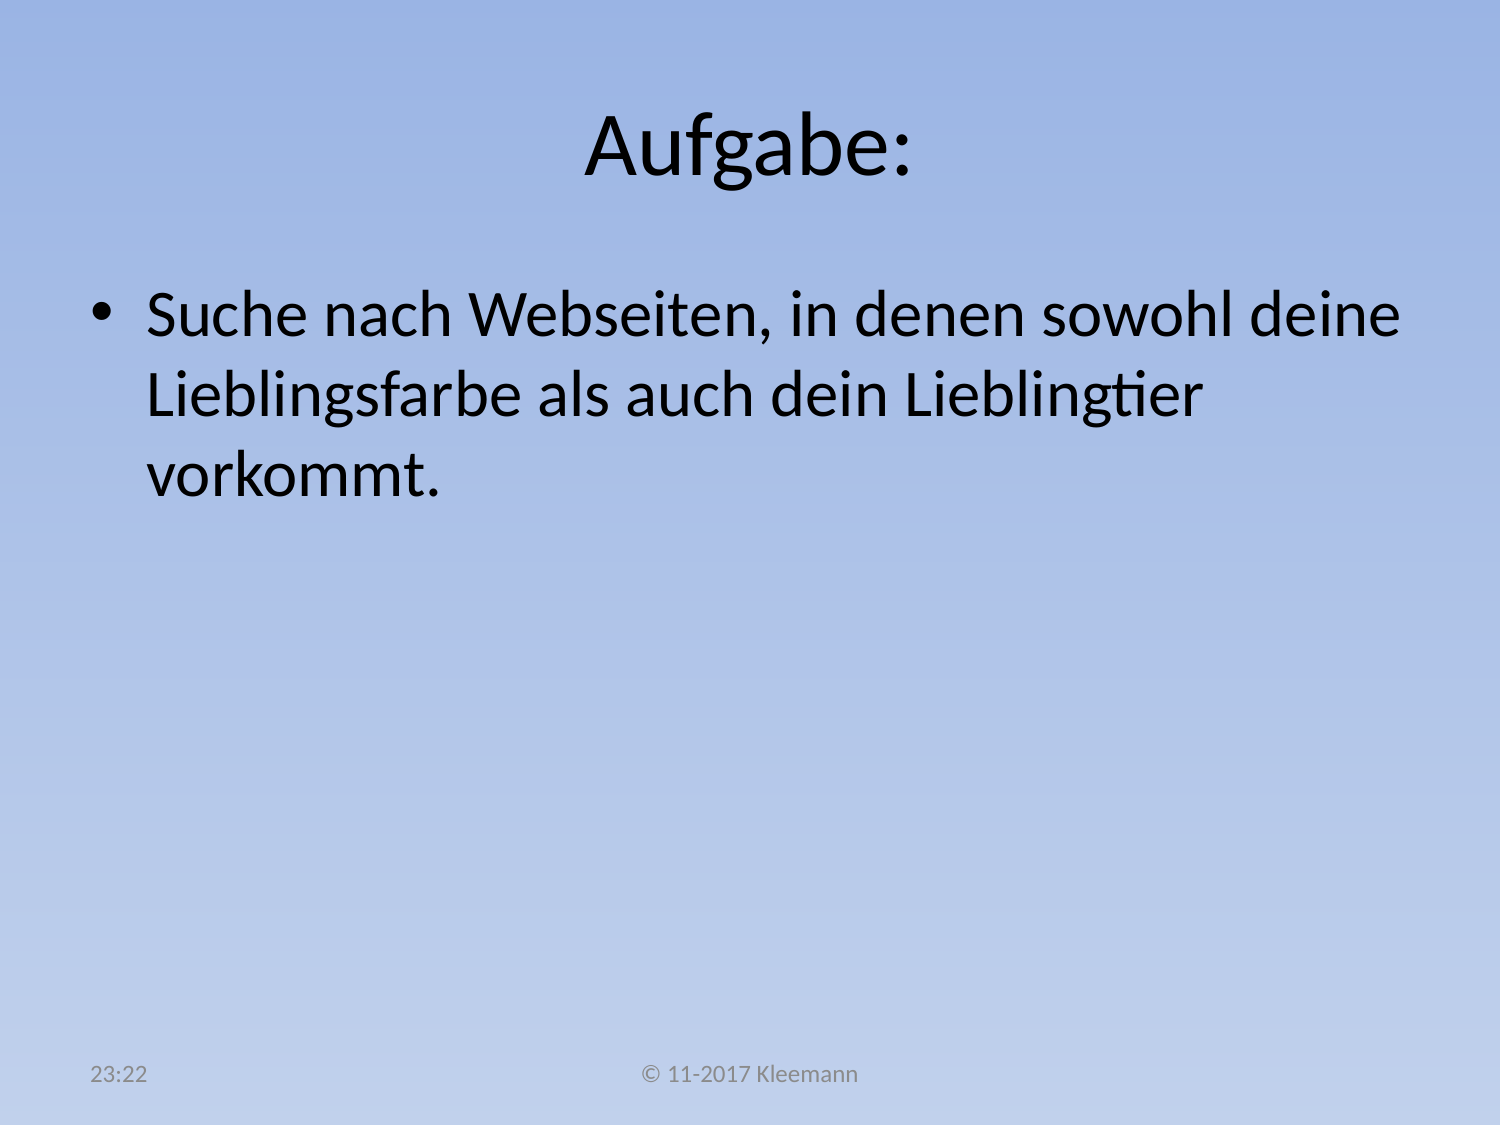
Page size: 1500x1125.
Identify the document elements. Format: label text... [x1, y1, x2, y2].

title Aufgabe: [74, 44, 1426, 233]
footer © 11-2017 Kleemann [512, 1042, 988, 1103]
list Suche nach Webseiten, in denen sowohl deine Lieblingsfarbe als auch dein Lieblingtier vorkommt. [74, 262, 1426, 1006]
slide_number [75, 1042, 425, 1103]
